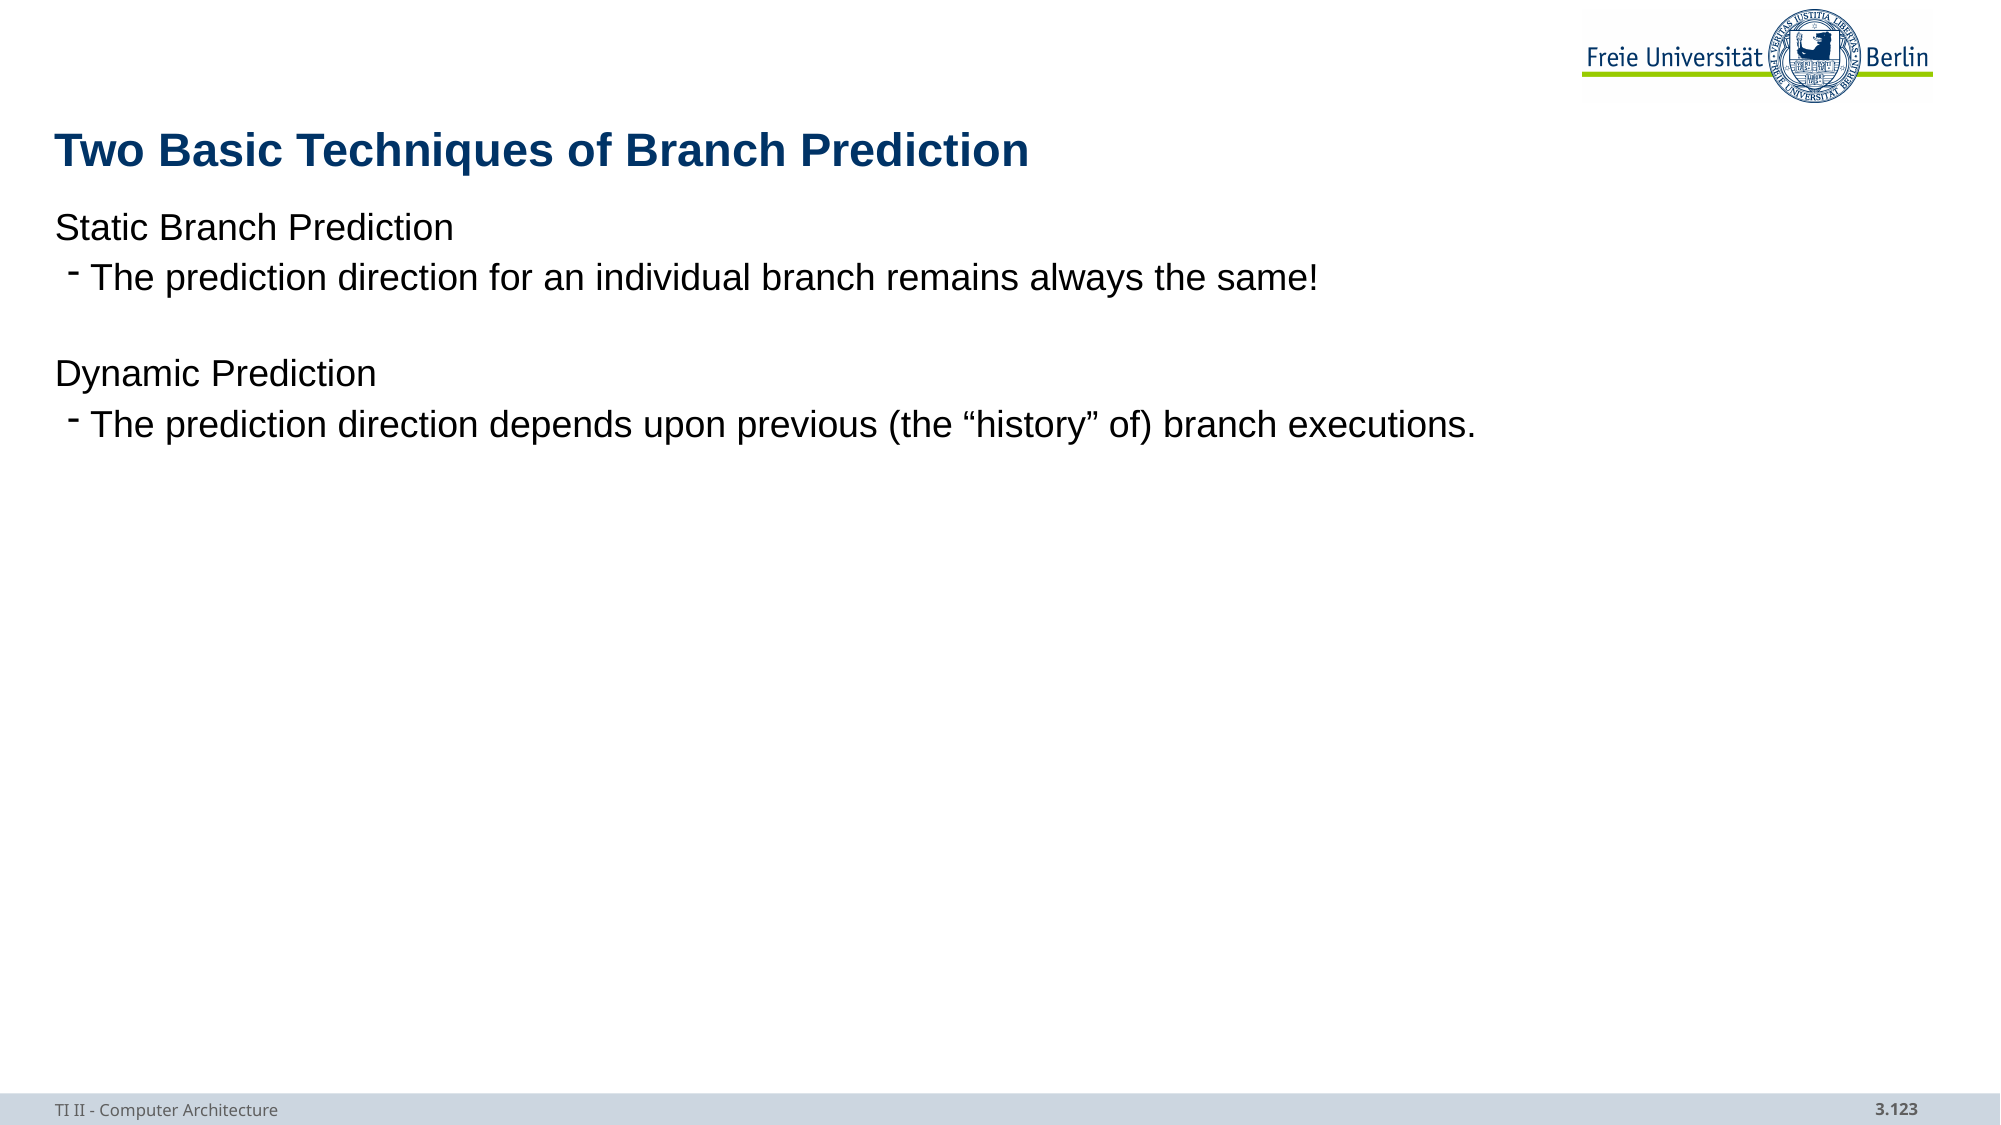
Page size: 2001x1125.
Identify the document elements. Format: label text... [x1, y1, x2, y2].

footer TI II - Computer Architecture [54, 1091, 1363, 1125]
title Two Basic Techniques of Branch Prediction [54, 117, 1946, 188]
picture [1582, 9, 1933, 103]
list Static Branch Prediction The prediction direction for an individual branch remains always the same! Dynamic Prediction The prediction direction depends upon previous (the “history” of) branch executions. [54, 201, 1946, 1064]
